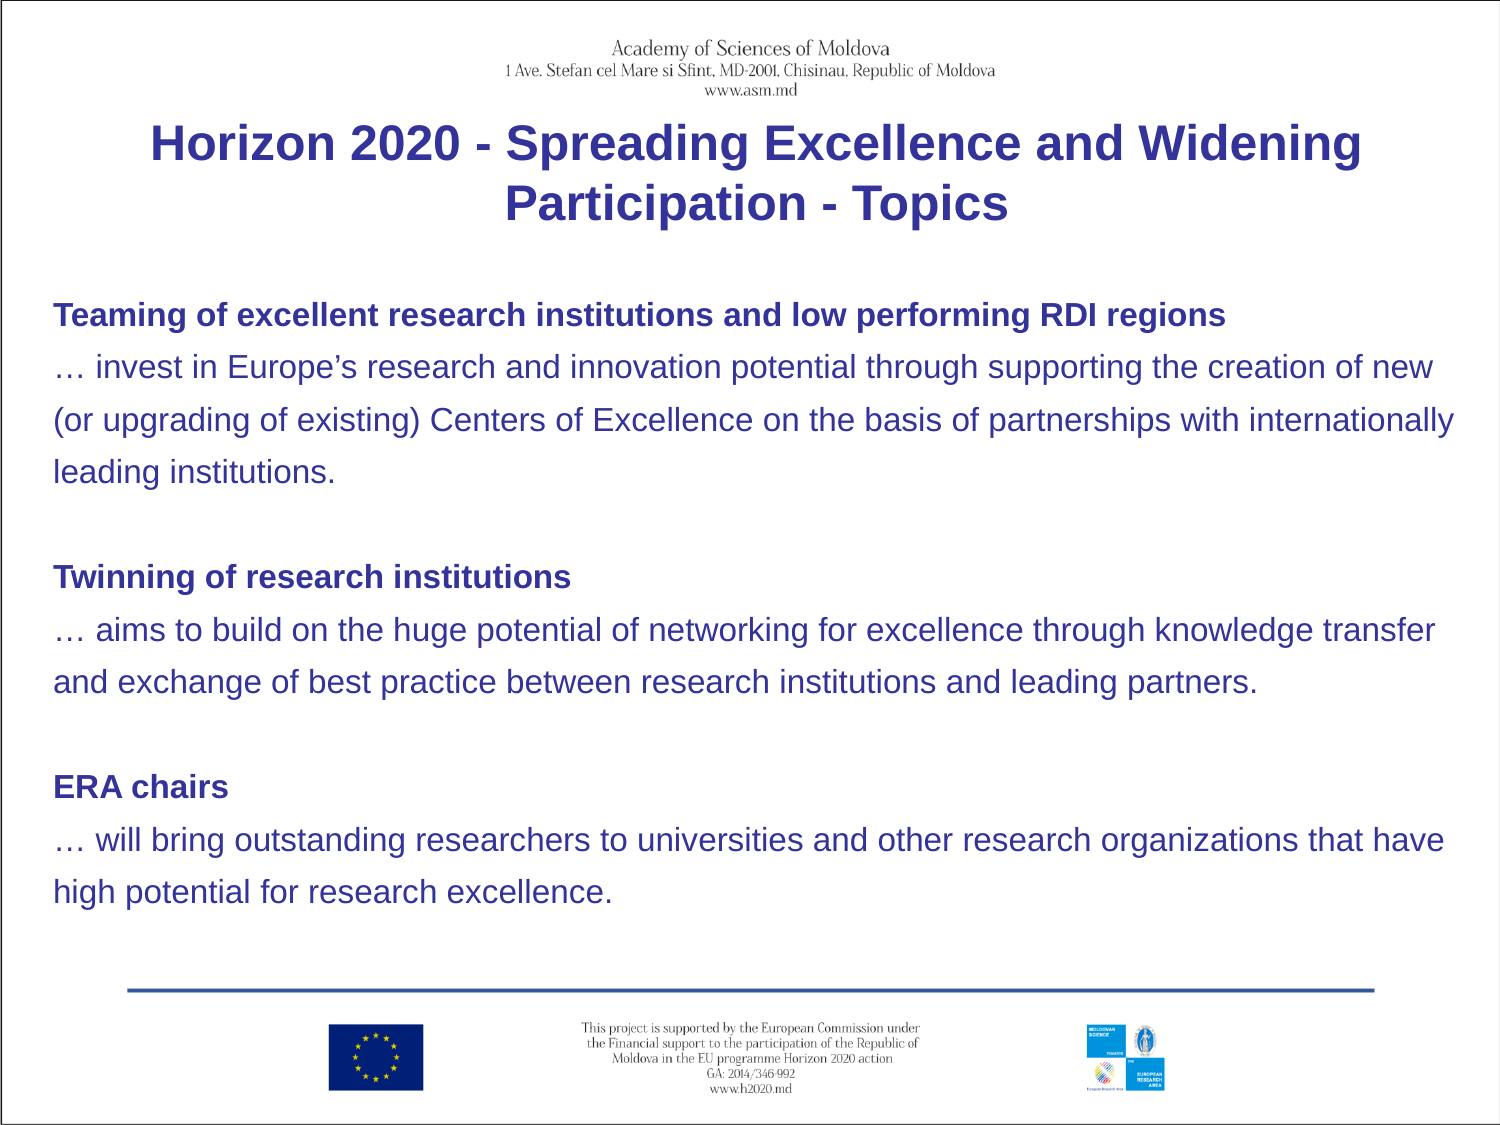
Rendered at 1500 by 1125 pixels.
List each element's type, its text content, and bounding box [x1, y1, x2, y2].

text_box Teaming of excellent research institutions and low performing RDI regions … invest in Europe’s research and innovation potential through supporting the creation of new (or upgrading of existing) Centers of Excellence on the basis of partnerships with internationally leading institutions. Twinning of research institutions … aims to build on the huge potential of networking for excellence through knowledge transfer and exchange of best practice between research institutions and leading partners. ERA chairs … will bring outstanding researchers to universities and other research organizations that have high potential for research excellence. [53, 293, 1459, 911]
text_box Horizon 2020 - Spreading Excellence and Widening Participation - Topics [53, 110, 1459, 231]
picture [0, 0, 1500, 1125]
